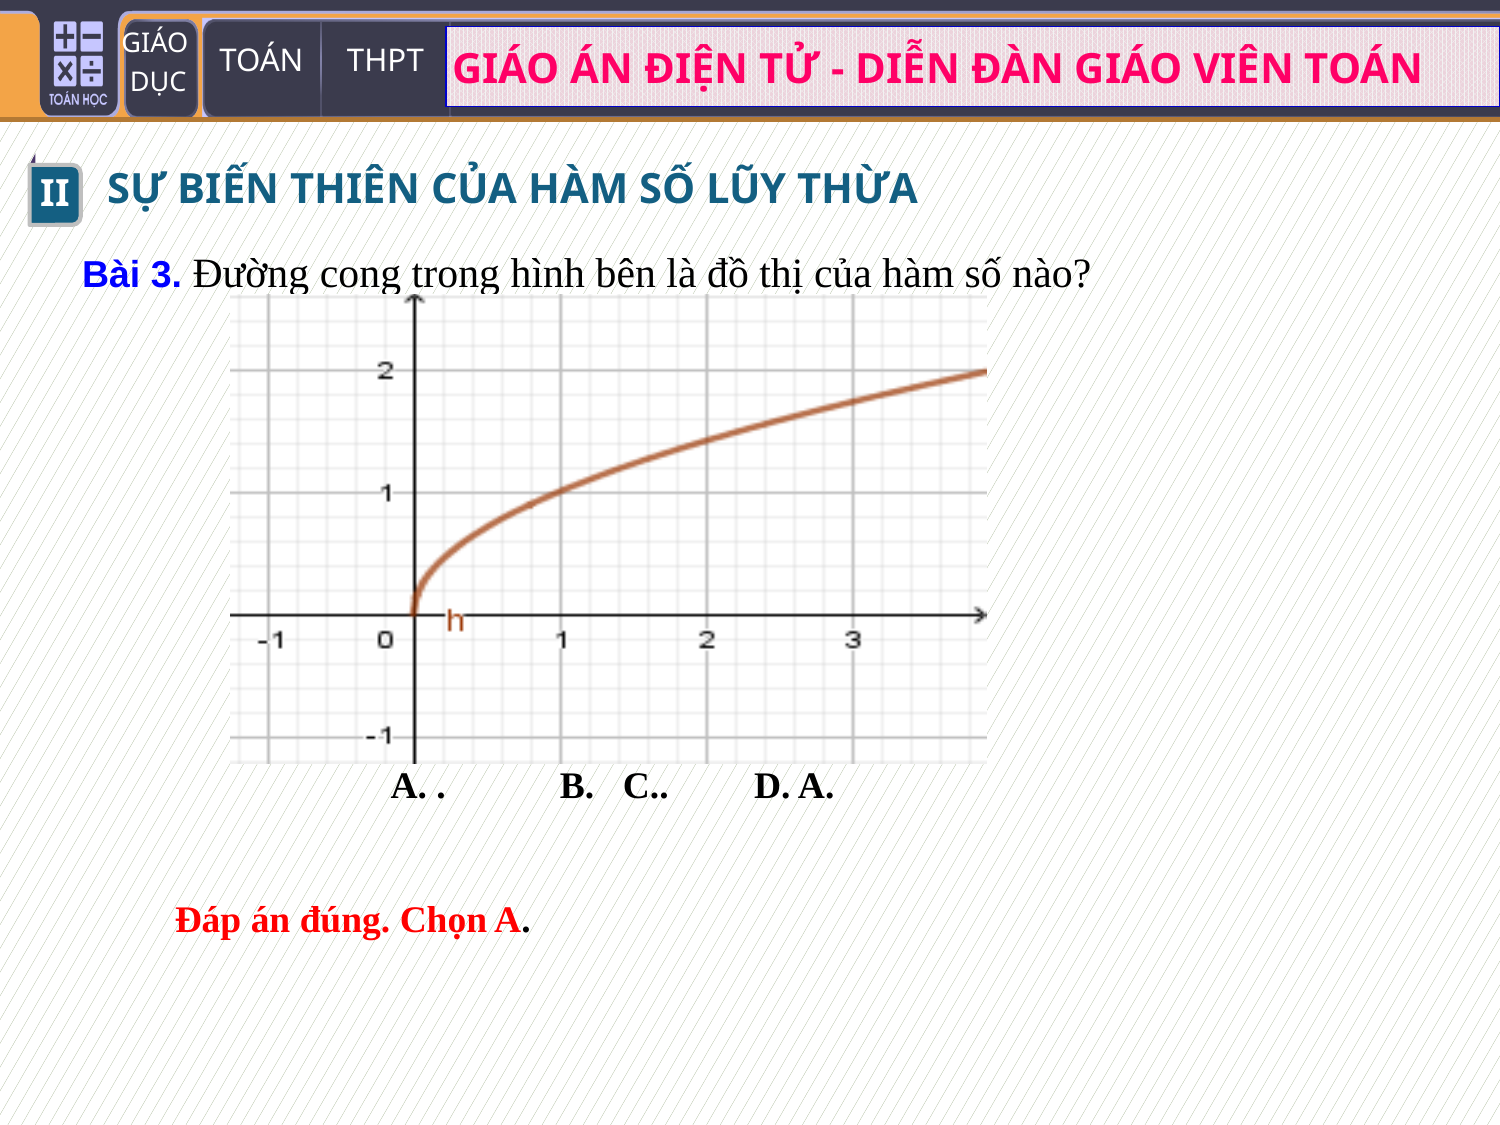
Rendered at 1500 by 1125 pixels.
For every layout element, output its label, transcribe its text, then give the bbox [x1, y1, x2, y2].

text_box Bài 3. Đường cong trong hình bên là đồ thị của hàm số nào? [75, 242, 1291, 300]
text_box Đáp án đúng. Chọn A. [160, 888, 546, 948]
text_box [21, 153, 90, 226]
picture [229, 294, 987, 764]
text_box SỰ BIẾN THIÊN CỦA HÀM SỐ LŨY THỪA [100, 158, 957, 215]
